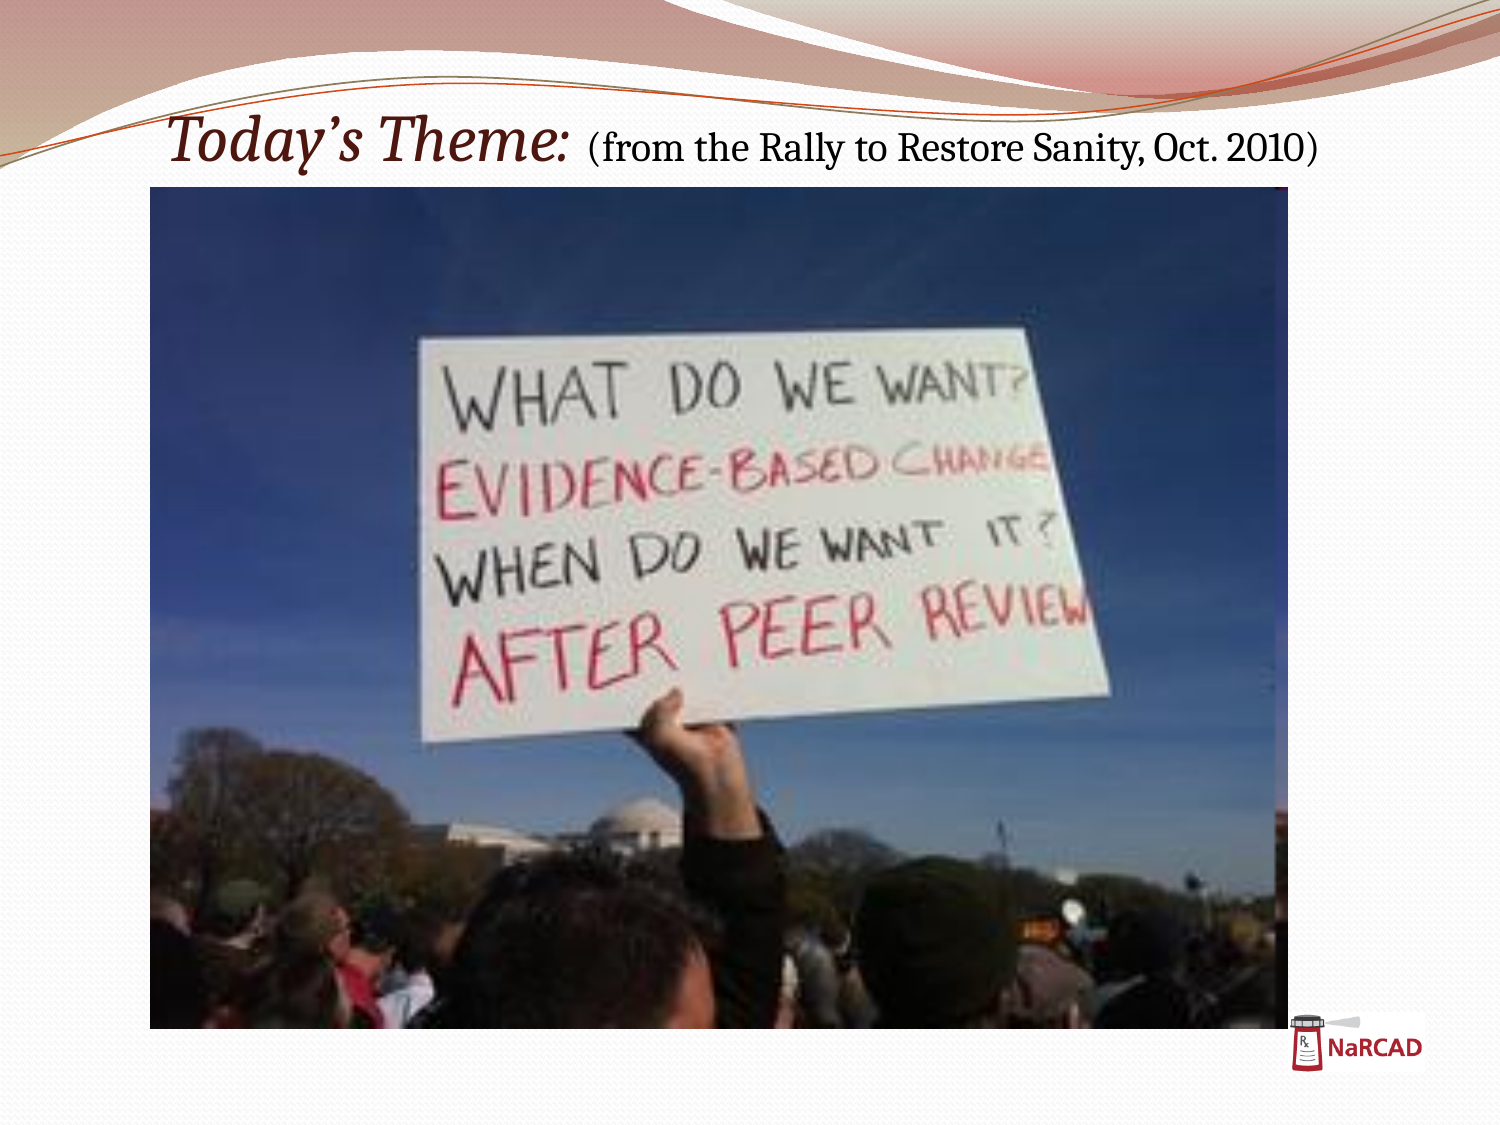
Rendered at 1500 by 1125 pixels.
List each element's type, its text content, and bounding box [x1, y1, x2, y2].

text_box Today’s Theme: (from the Rally to Restore Sanity, Oct. 2010) [62, 87, 1425, 183]
picture [149, 187, 1288, 1029]
picture [1287, 1012, 1425, 1072]
